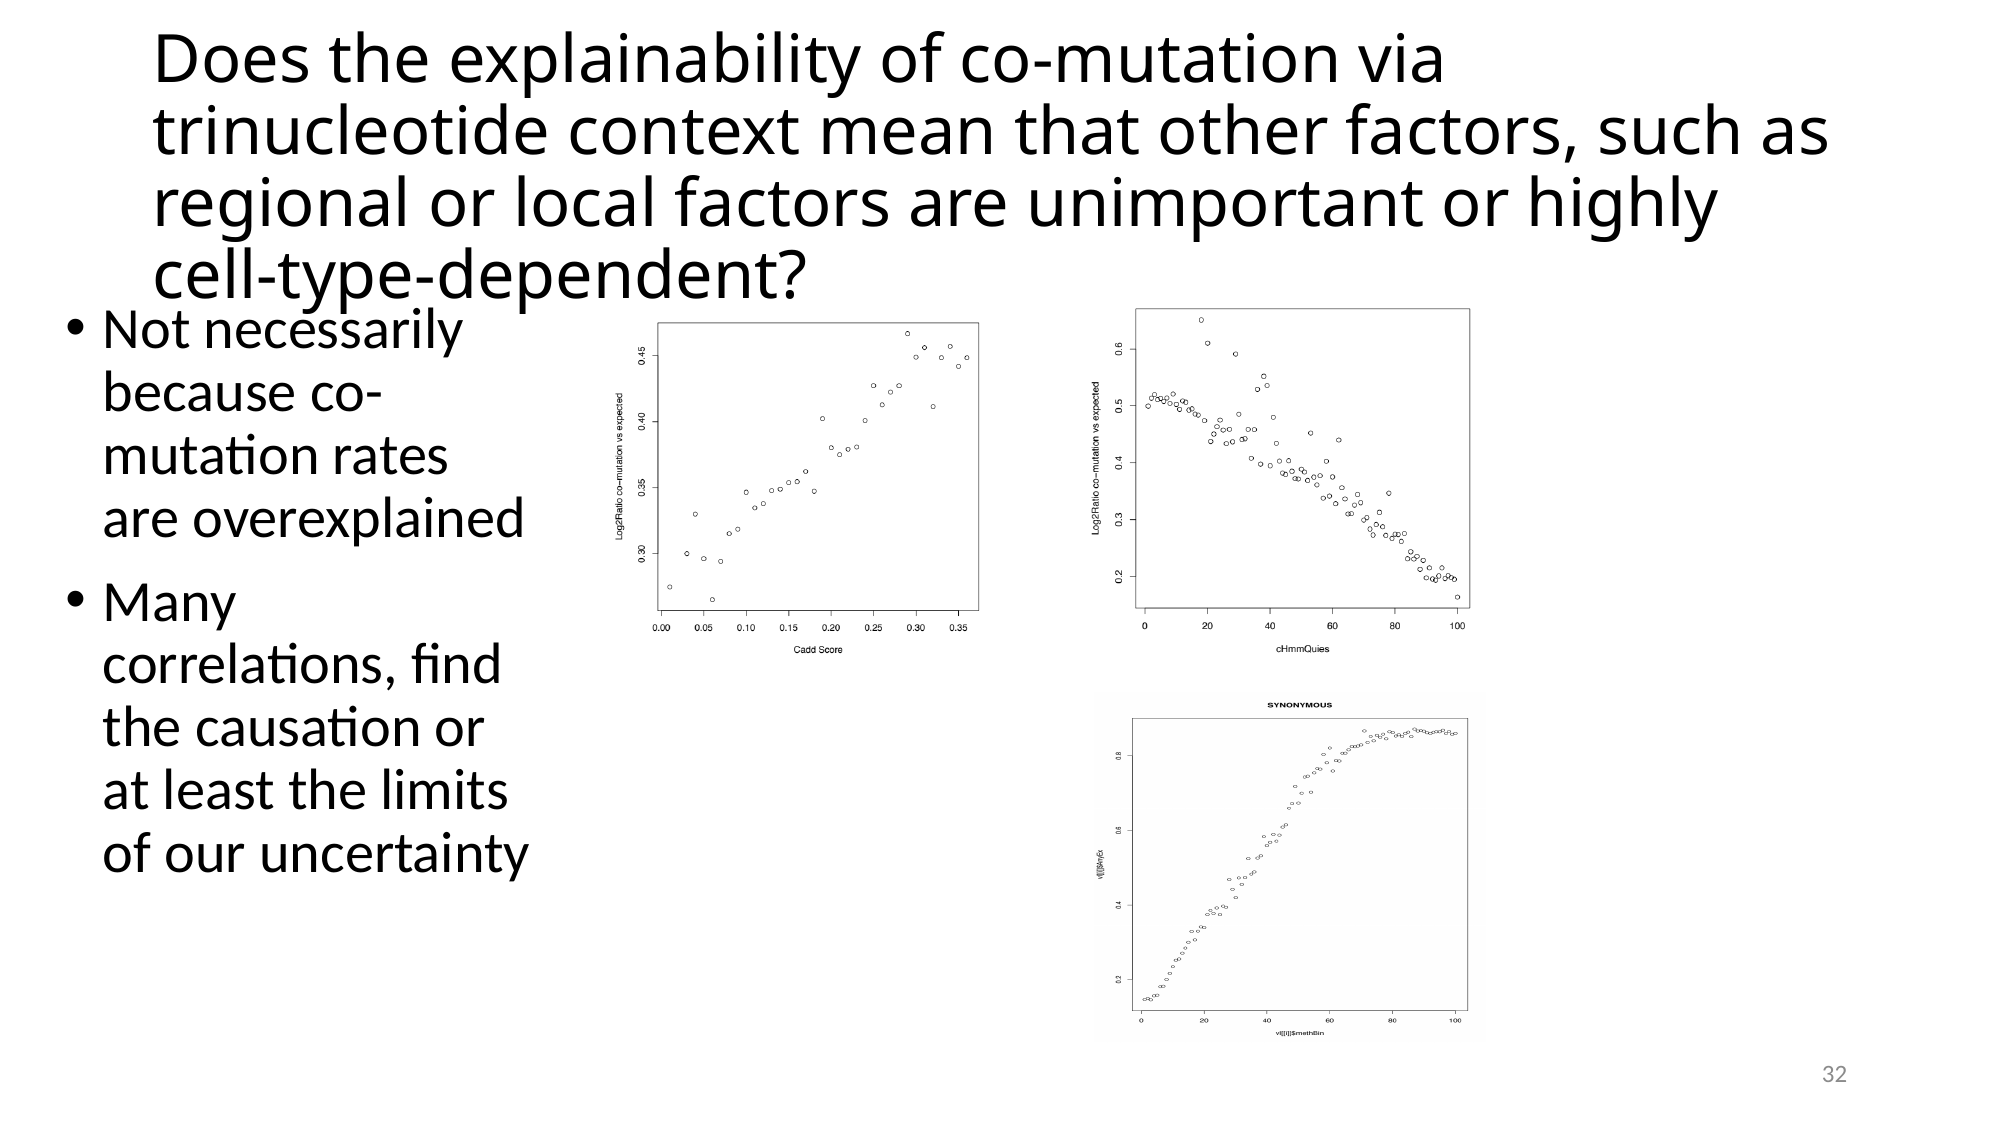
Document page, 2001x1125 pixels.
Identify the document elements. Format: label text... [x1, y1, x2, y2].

list Not necessarily because co-mutation rates are overexplained Many correlations, find the causation or at least the limits of our uncertainty [50, 291, 547, 1002]
picture [612, 277, 1001, 666]
slide_number 32 [1412, 1042, 1863, 1103]
title Does the explainability of co-mutation via trinucleotide context mean that other factors, such as regional or local factors are unimportant or highly cell-type-dependent? [137, 59, 1863, 278]
picture [1094, 692, 1486, 1043]
picture [1088, 261, 1492, 666]
